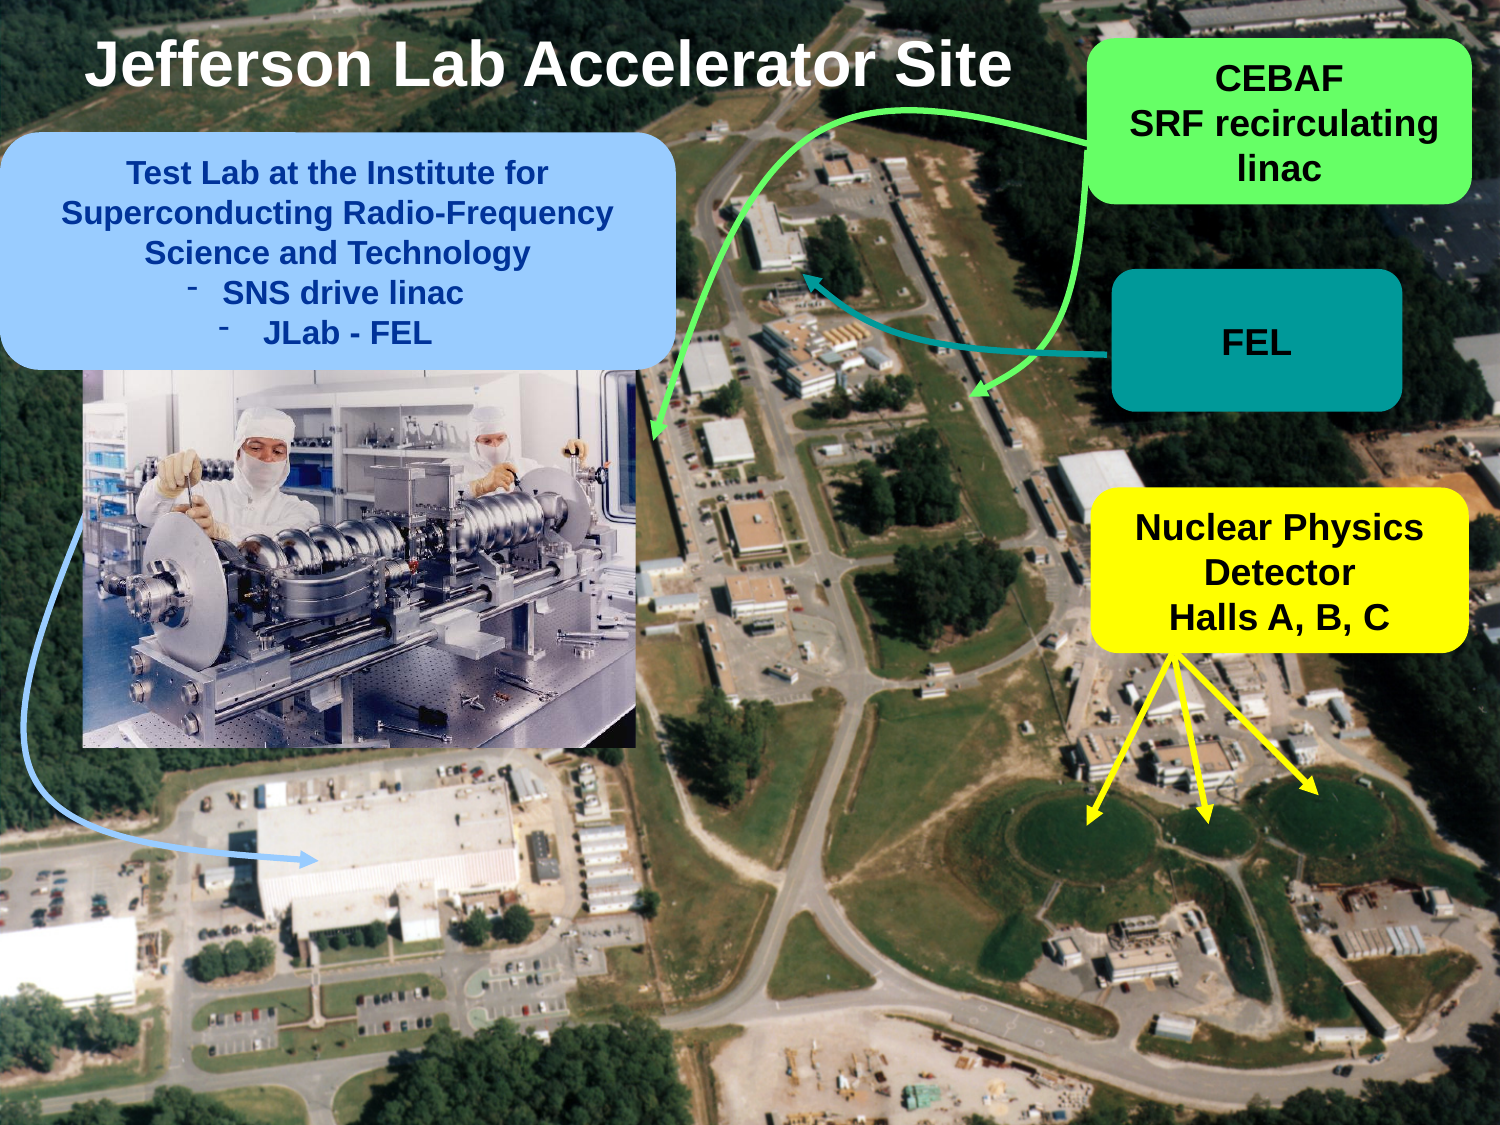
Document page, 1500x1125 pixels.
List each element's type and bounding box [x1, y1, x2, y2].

text_box [1086, 487, 1469, 826]
text_box [801, 268, 1403, 412]
text_box [0, 131, 676, 862]
picture [0, 0, 1500, 1125]
text_box [652, 38, 1473, 441]
